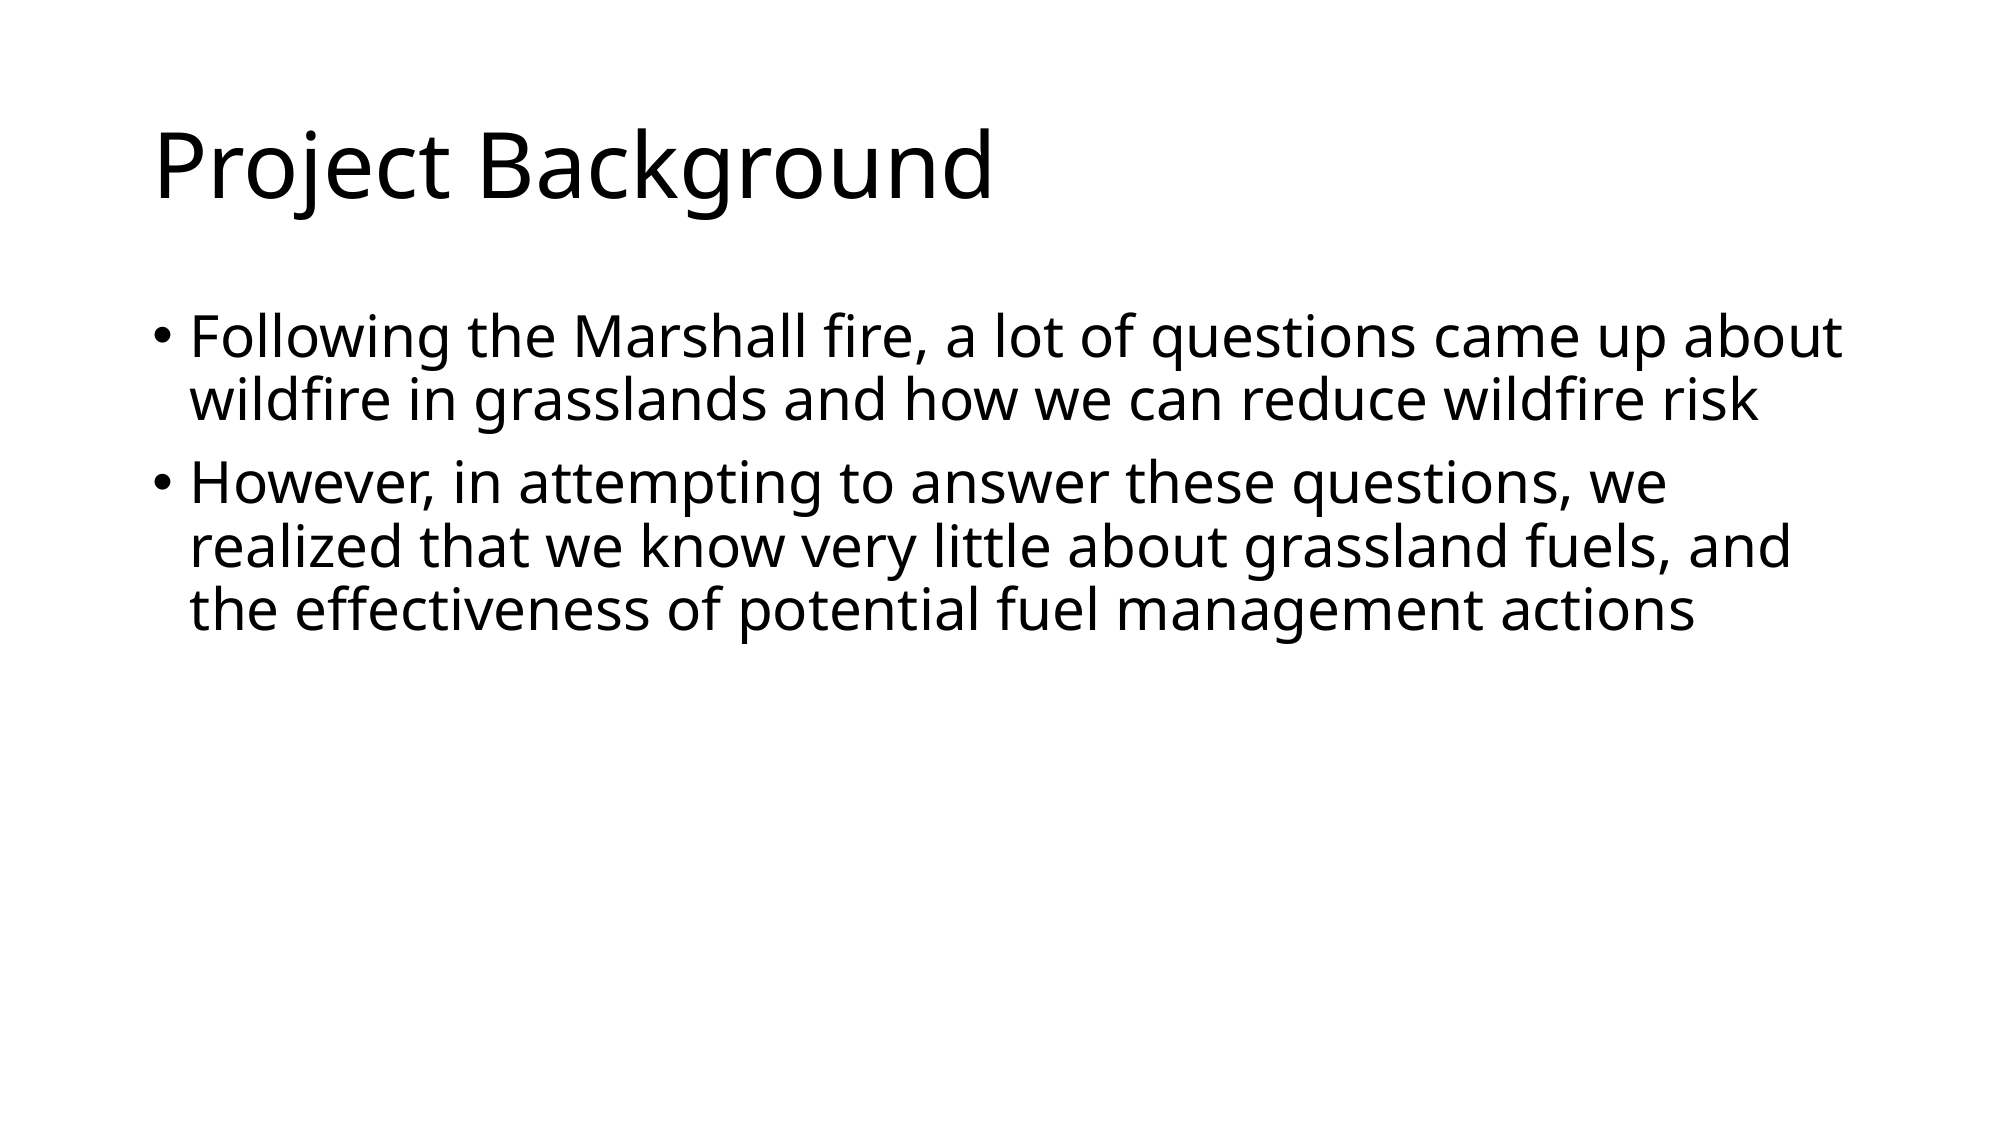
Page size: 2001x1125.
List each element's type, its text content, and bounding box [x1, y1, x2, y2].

title Project Background [137, 59, 1863, 278]
list Following the Marshall fire, a lot of questions came up about wildfire in grasslands and how we can reduce wildfire risk However, in attempting to answer these questions, we realized that we know very little about grassland fuels, and the effectiveness of potential fuel management actions [137, 299, 1863, 1014]
